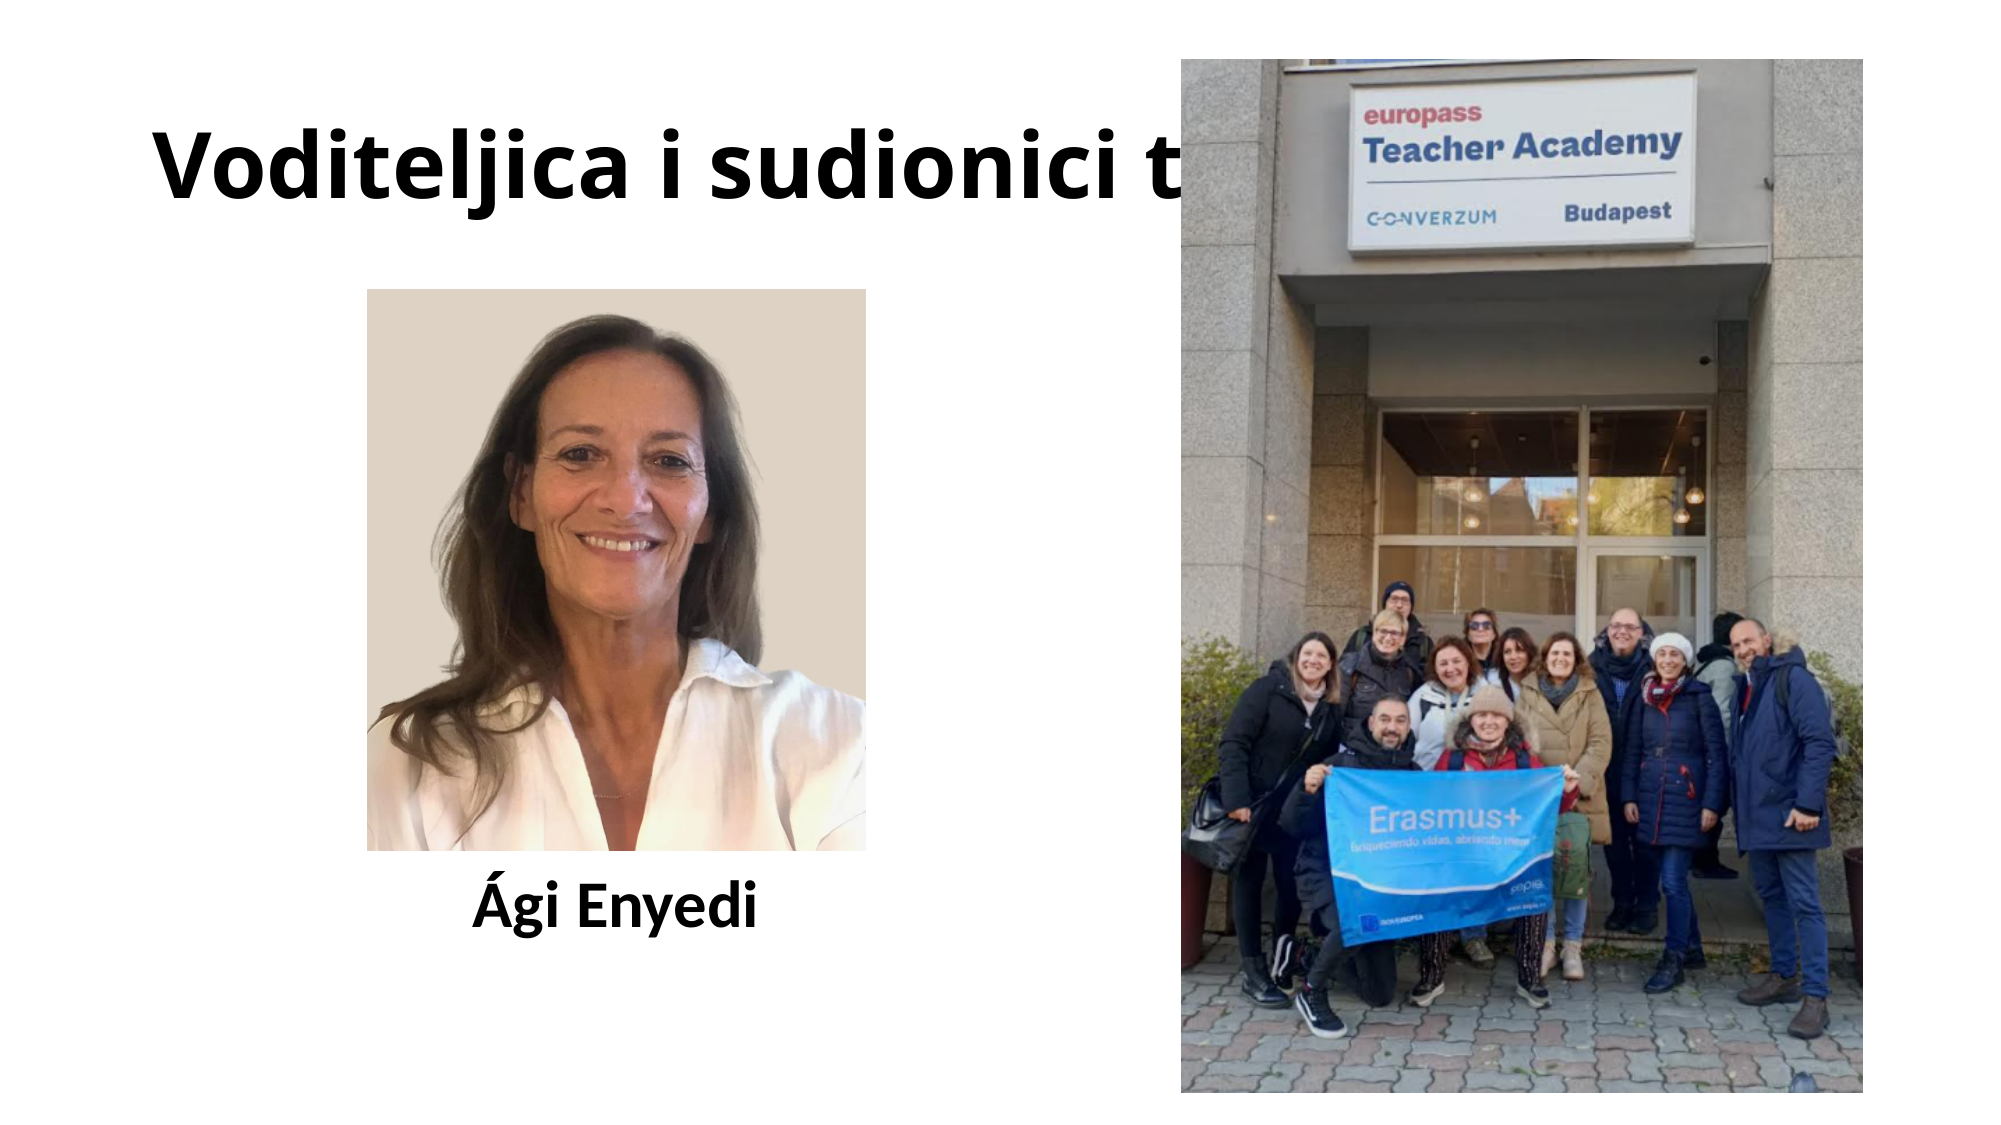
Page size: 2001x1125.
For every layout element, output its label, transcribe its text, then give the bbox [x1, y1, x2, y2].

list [1181, 59, 1863, 1093]
picture [367, 289, 866, 851]
title Voditeljica i sudionici tečaja [137, 59, 1181, 278]
text_box Ági Enyedi [457, 853, 775, 948]
